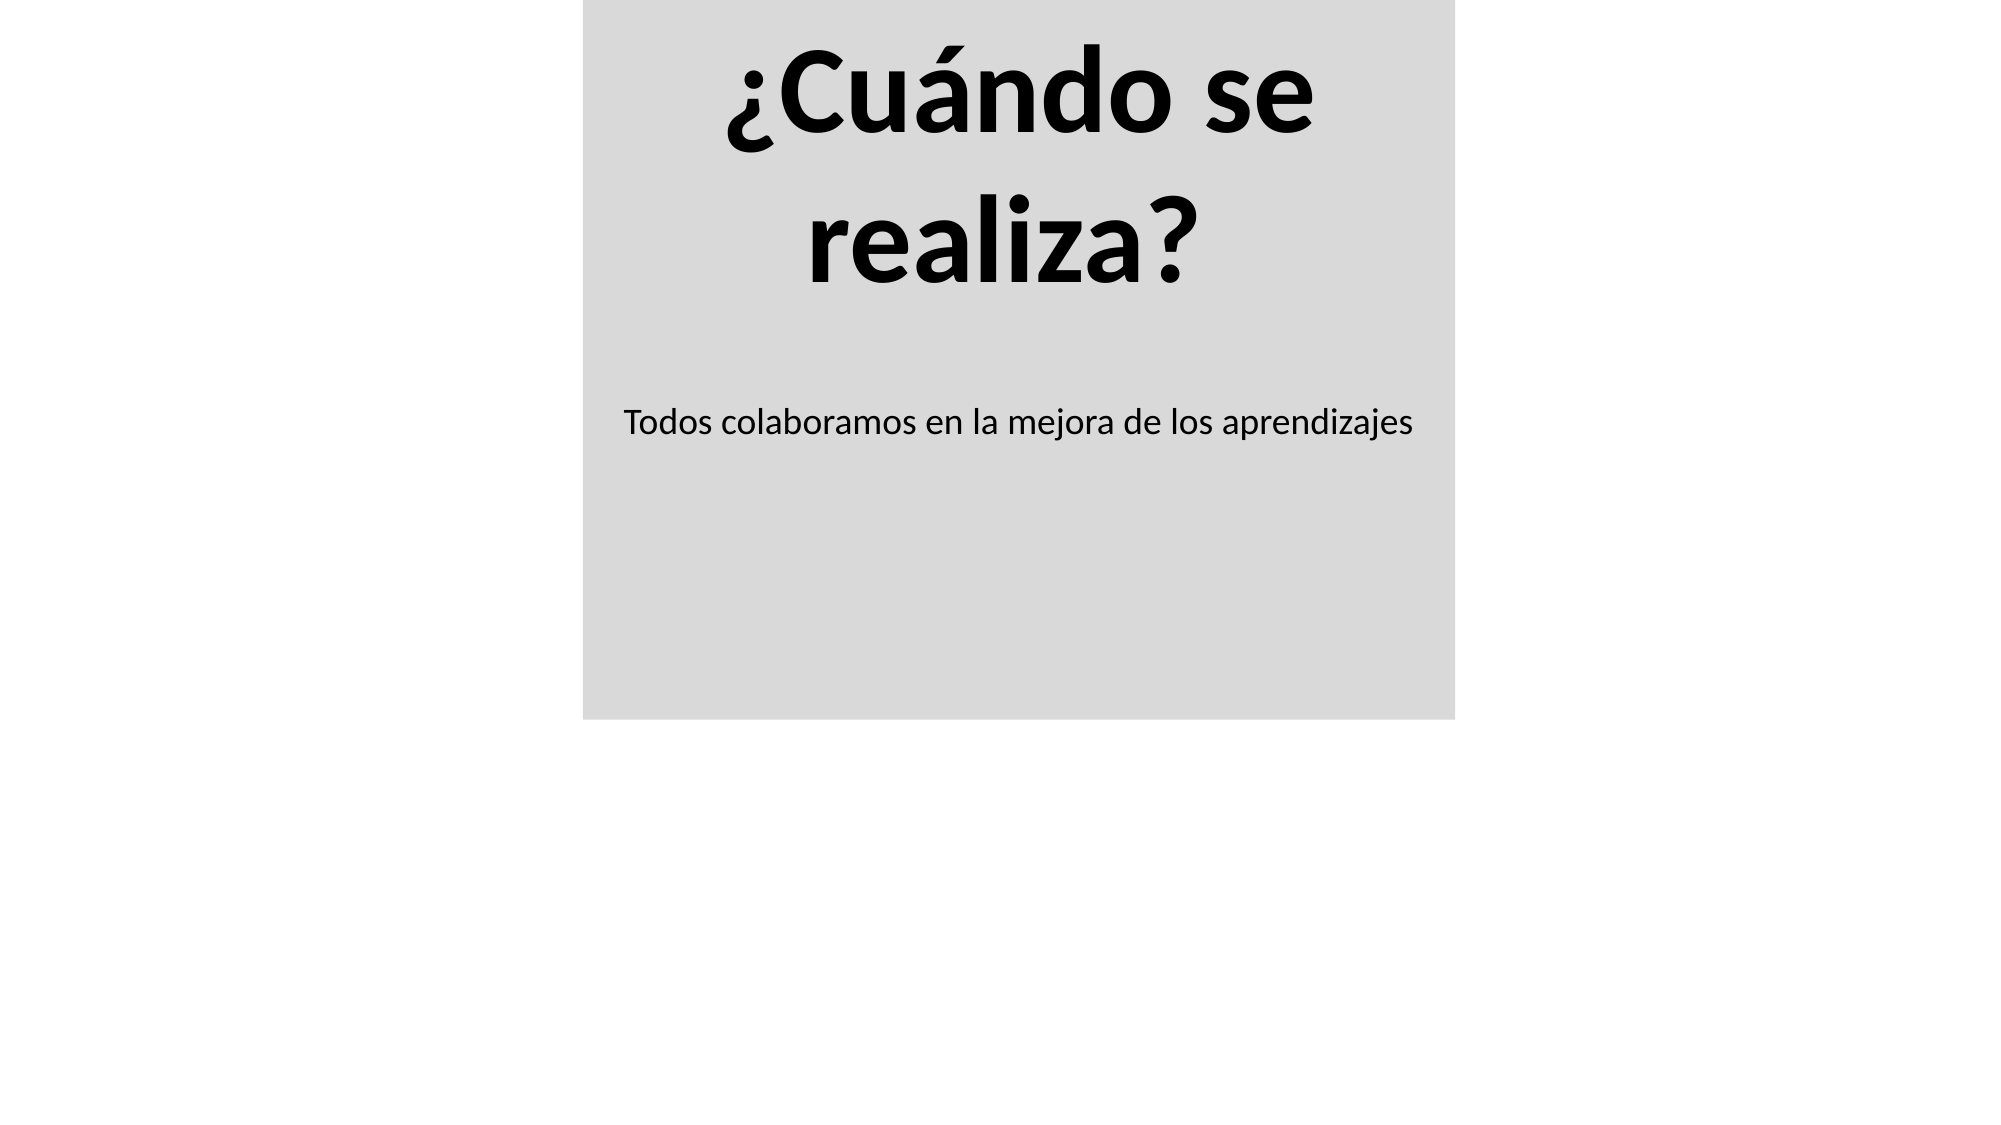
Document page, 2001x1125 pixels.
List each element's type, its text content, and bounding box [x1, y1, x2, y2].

text_box ¿Cuándo se realiza? Todos colaboramos en la mejora de los aprendizajes [582, 0, 1456, 720]
